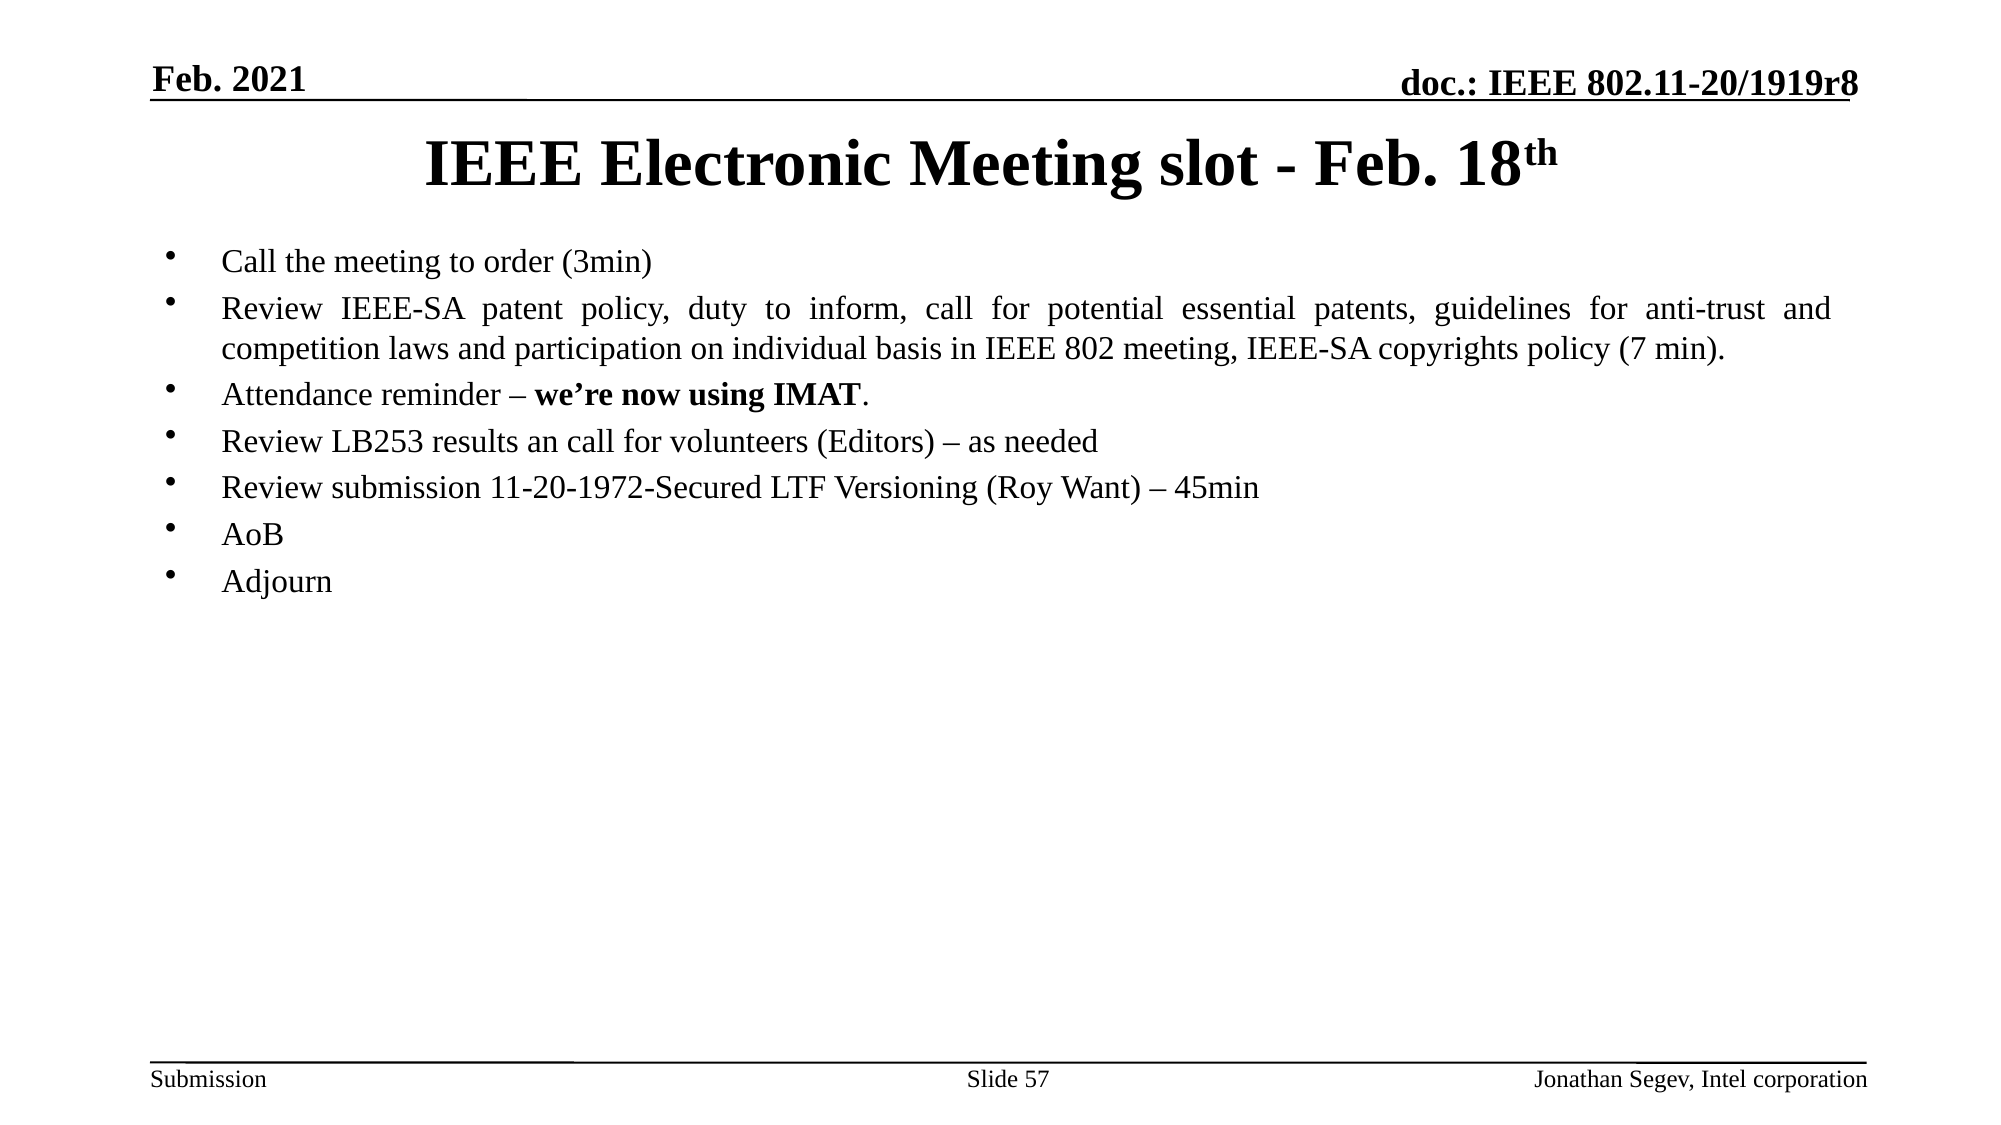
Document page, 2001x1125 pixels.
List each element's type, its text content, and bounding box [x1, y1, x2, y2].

list Call the meeting to order (3min) Review IEEE-SA patent policy, duty to inform, call for potential essential patents, guidelines for anti-trust and competition laws and participation on individual basis in IEEE 802 meeting, IEEE-SA copyrights policy (7 min). Attendance reminder – we’re now using IMAT. Review LB253 results an call for volunteers (Editors) – as needed Review submission 11-20-1972-Secured LTF Versioning (Roy Want) – 45min AoB Adjourn [149, 231, 1850, 1000]
title IEEE Electronic Meeting slot - Feb. 18th [149, 112, 1850, 205]
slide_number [152, 54, 563, 100]
footer Jonathan Segev, Intel corporation [1171, 1061, 1869, 1093]
slide_number Slide 57 [950, 1061, 1067, 1123]
